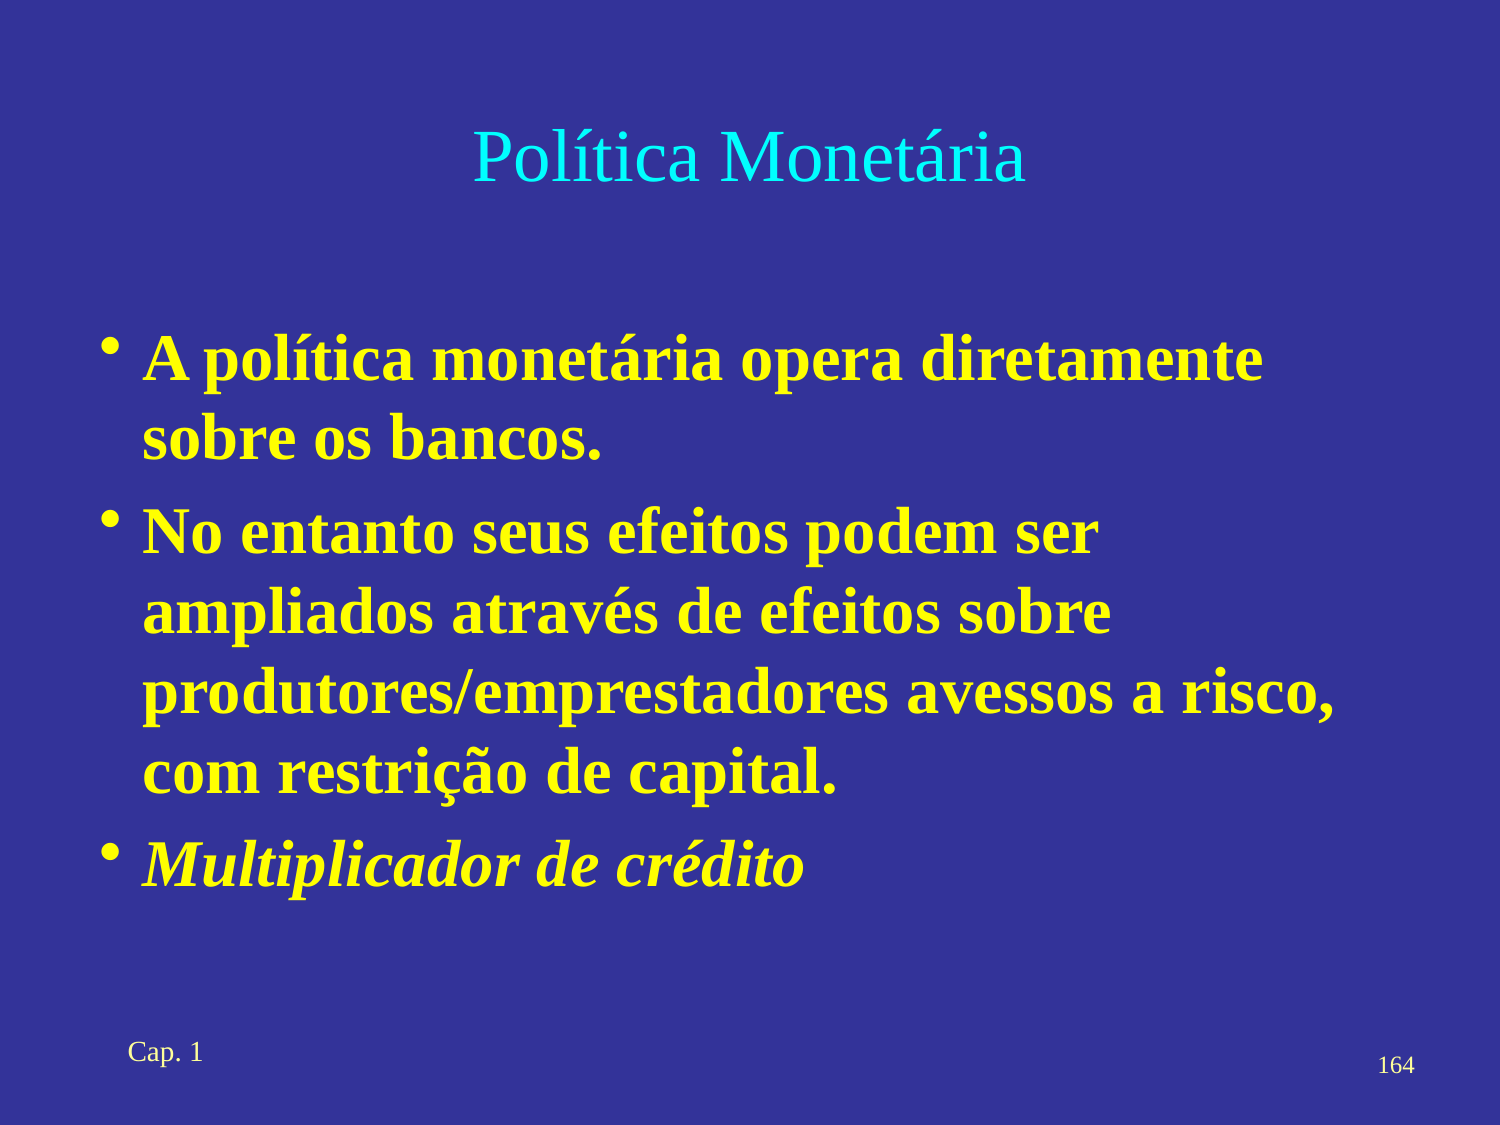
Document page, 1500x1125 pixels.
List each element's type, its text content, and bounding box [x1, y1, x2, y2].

list A política monetária opera diretamente sobre os bancos. No entanto seus efeitos podem ser ampliados através de efeitos sobre produtores/emprestadores avessos a risco, com restrição de capital. Multiplicador de crédito [84, 305, 1410, 1043]
slide_number Cap. 1 [112, 1043, 425, 1100]
title Política Monetária [112, 57, 1388, 246]
